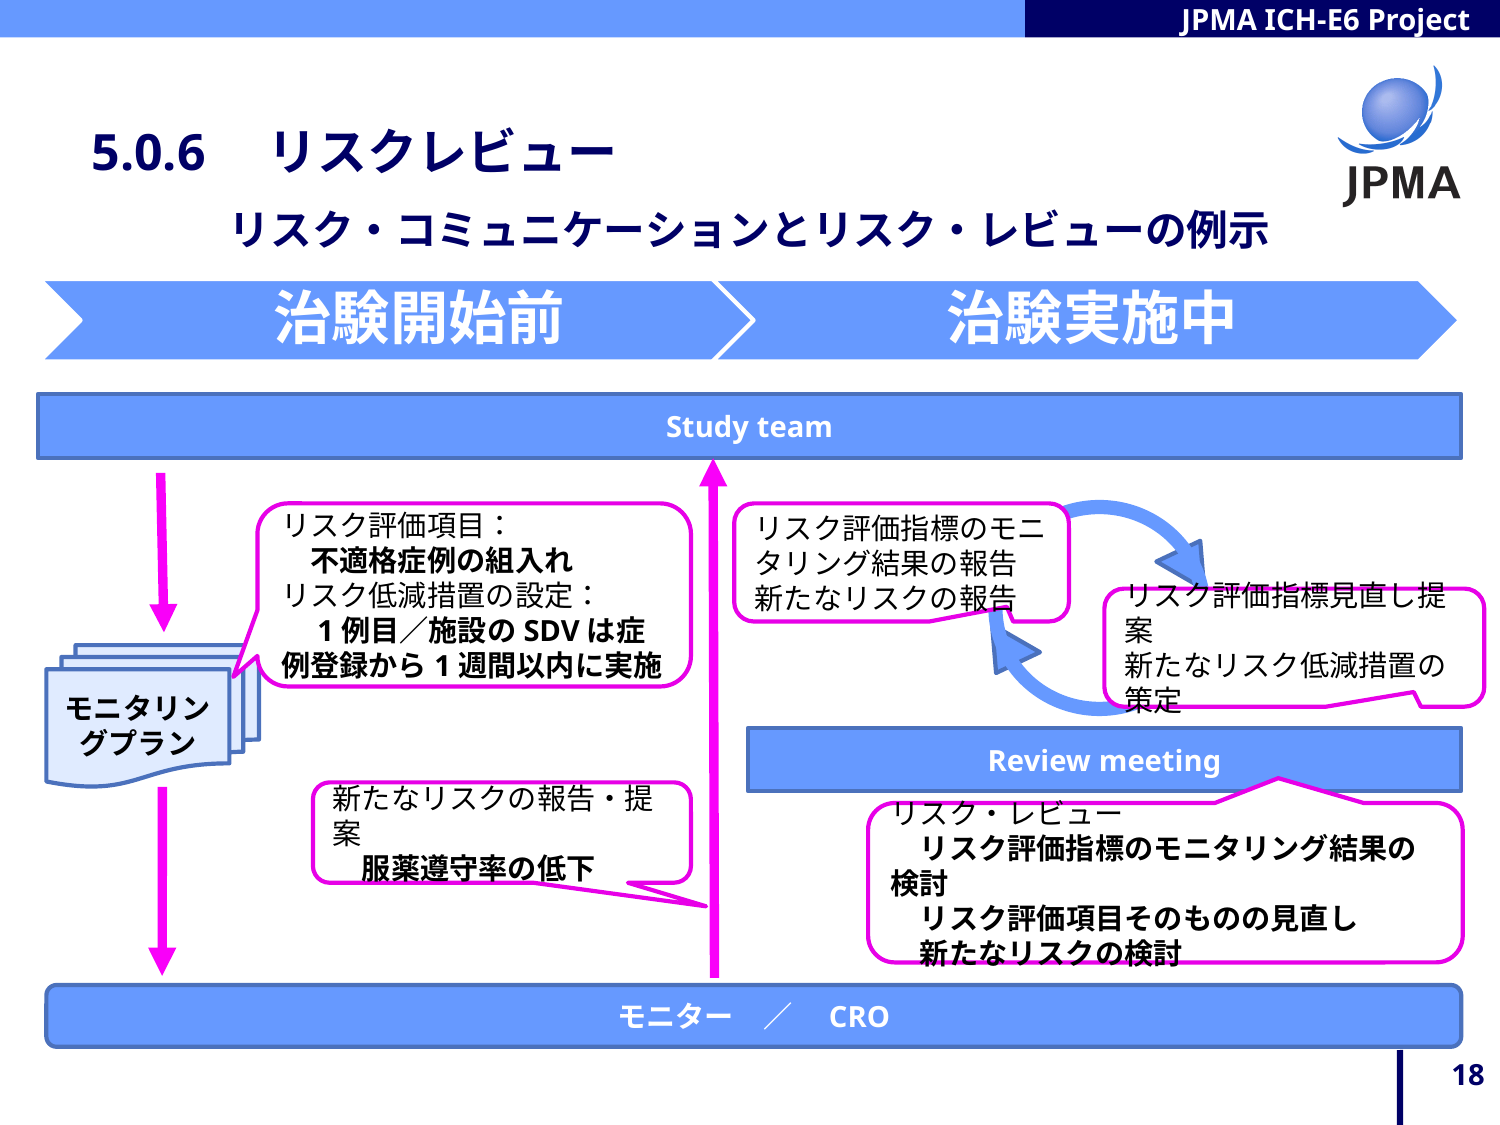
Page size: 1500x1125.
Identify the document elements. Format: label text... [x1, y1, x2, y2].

text_box リスク・レビュー リスク評価指標のモニタリング結果の検討 リスク評価項目そのものの見直し 新たなリスクの検討 [866, 776, 1465, 965]
text_box リスク評価指標のモニタリング結果の報告 新たなリスクの報告 [732, 501, 1072, 624]
text_box Review meeting [746, 726, 1463, 793]
text_box [1191, 538, 1205, 565]
title リスク・コミュニケーションとリスク・レビューの例示 [112, 202, 1388, 256]
text_box [986, 610, 1145, 719]
text_box [1062, 497, 1211, 586]
text_box Study team [36, 392, 1463, 460]
text_box [1154, 551, 1190, 584]
slide_number 18 [1187, 1048, 1500, 1124]
text_box 新たなリスクの報告・提案 服薬遵守率の低下 [310, 780, 707, 909]
picture [1328, 54, 1481, 209]
text_box [1008, 631, 1043, 663]
text_box リスク評価指標見直し提案 新たなリスク低減措置の策定 [1102, 586, 1487, 709]
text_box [37, 278, 1462, 362]
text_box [160, 472, 165, 633]
text_box モニター ／ CRO [44, 982, 1464, 1049]
text_box リスク評価項目： 不適格症例の組入れ リスク低減措置の設定： 1例目／施設のSDVは症例登録から1週間以内に実施 [231, 501, 694, 689]
text_box モニタリングプラン [44, 643, 262, 789]
text_box 5.0.6 リスクレビュー [76, 88, 1317, 213]
text_box [991, 643, 1006, 675]
